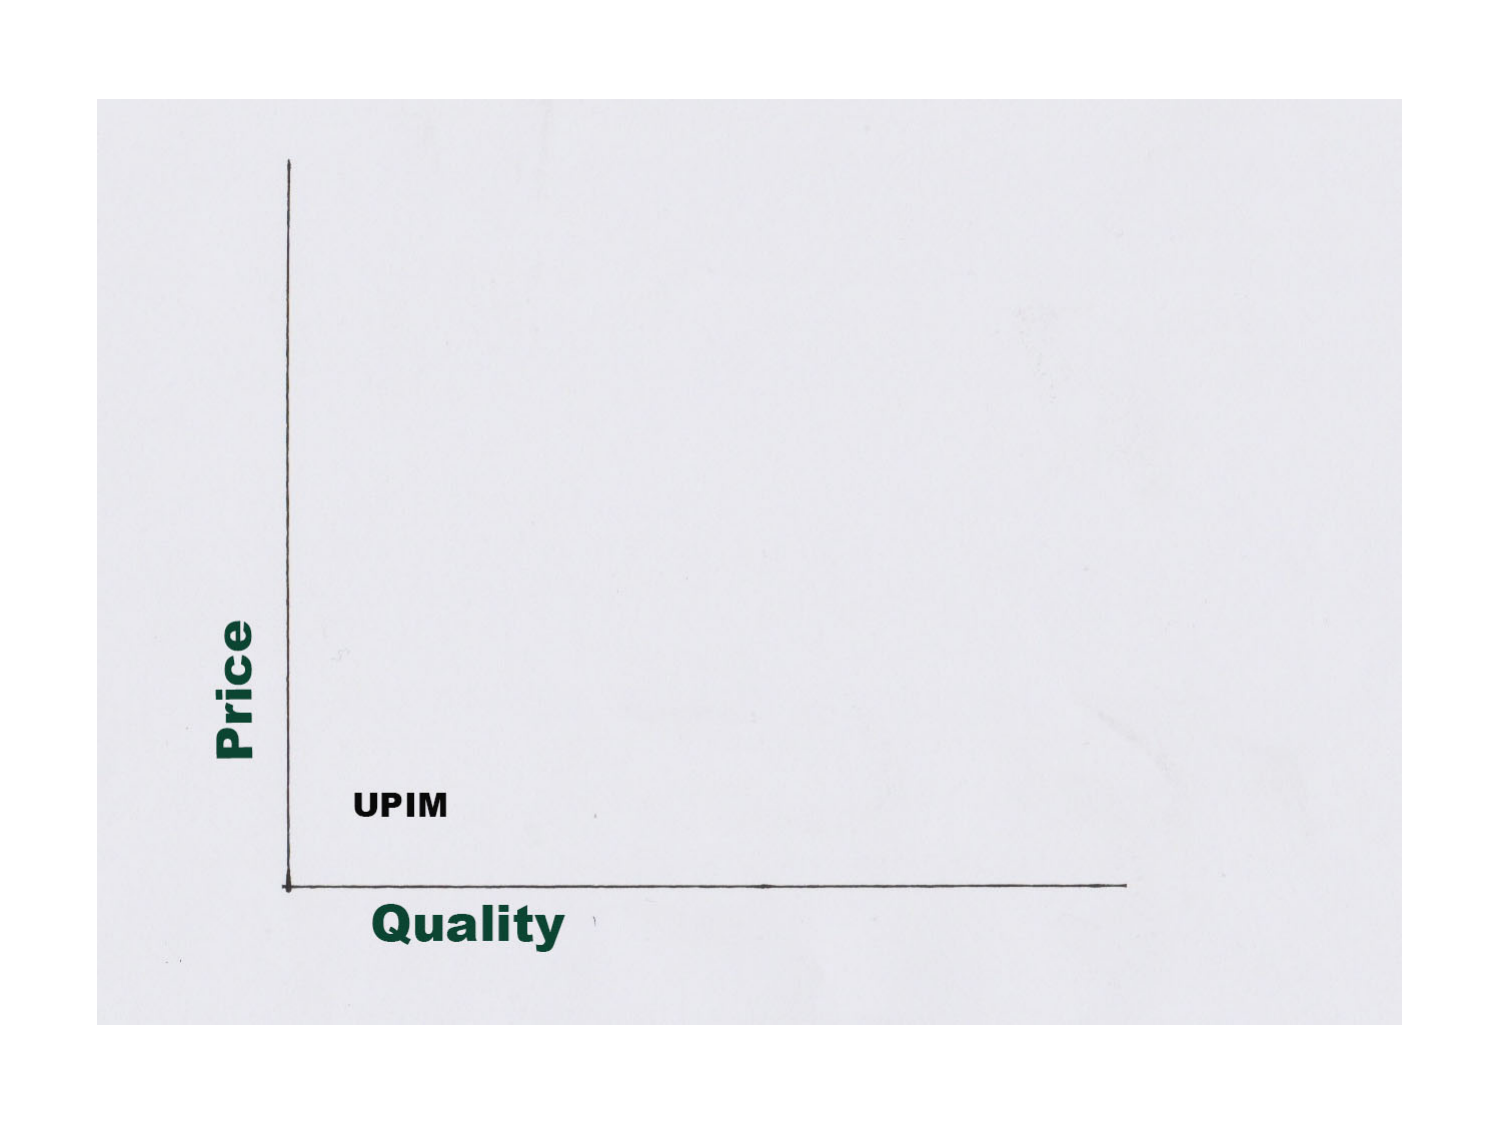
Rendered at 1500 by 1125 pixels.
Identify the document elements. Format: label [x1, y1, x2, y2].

picture [97, 99, 1403, 1026]
